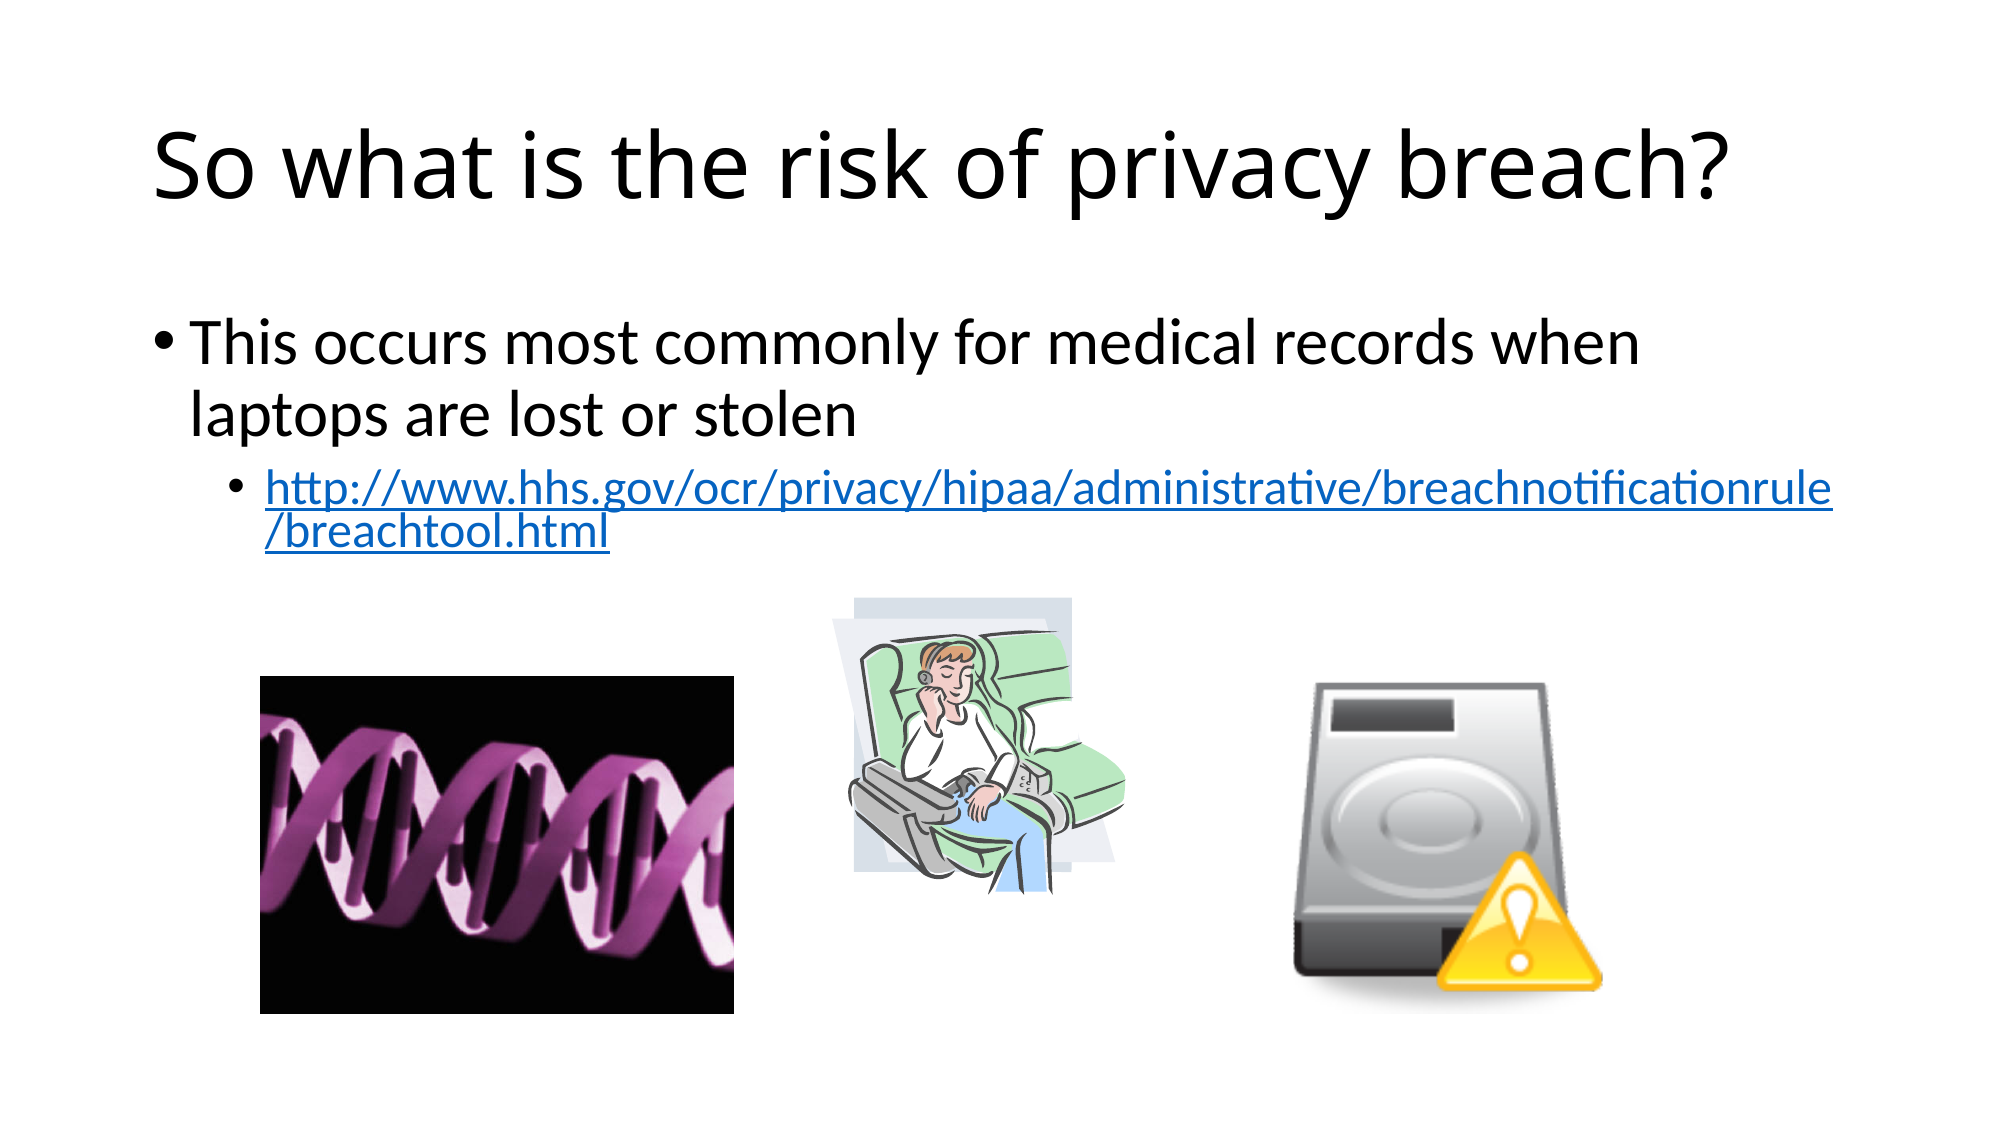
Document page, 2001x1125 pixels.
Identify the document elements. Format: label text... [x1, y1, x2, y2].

picture [260, 675, 734, 1014]
picture [1270, 661, 1625, 1014]
picture [831, 597, 1126, 896]
title So what is the risk of privacy breach? [137, 59, 1863, 278]
list This occurs most commonly for medical records when laptops are lost or stolen http://www.hhs.gov/ocr/privacy/hipaa/administrative/breachnotificationrule/breachtool.html [137, 299, 1863, 1014]
